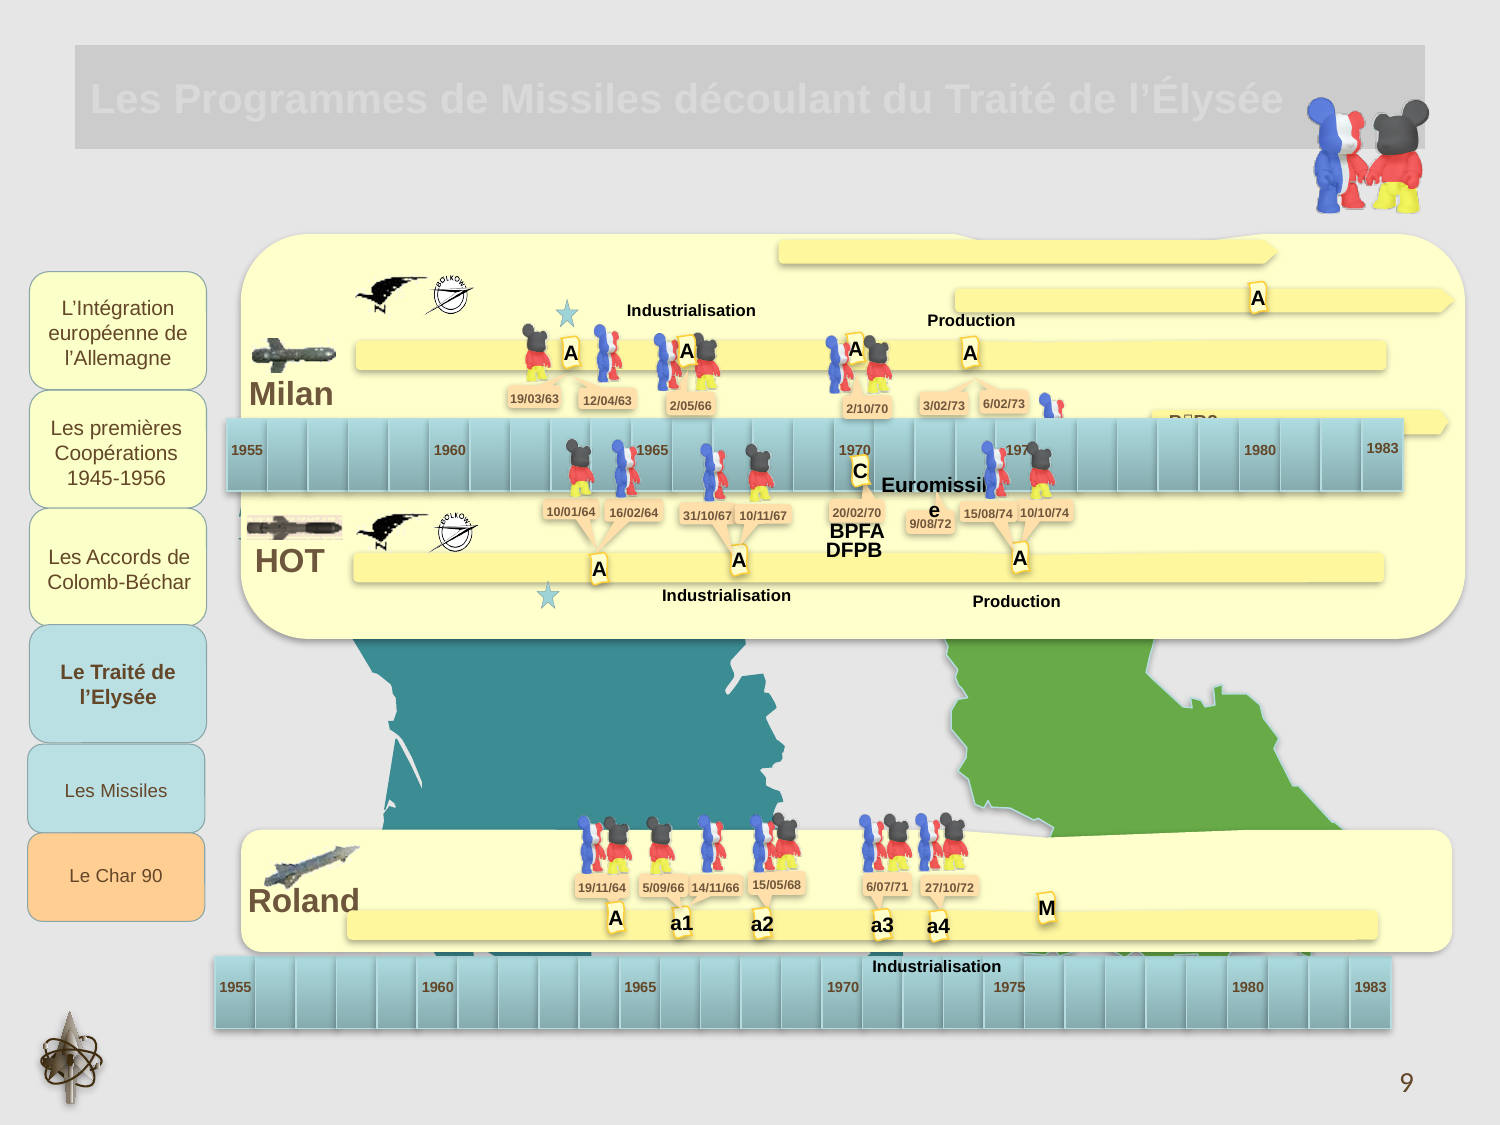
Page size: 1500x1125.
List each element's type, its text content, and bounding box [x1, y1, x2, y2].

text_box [206, 233, 1466, 1029]
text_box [29, 271, 207, 390]
title Les Programmes de Missiles découlant du Traité de l’élysée [74, 44, 1426, 150]
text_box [1306, 95, 1430, 214]
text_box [27, 397, 207, 922]
